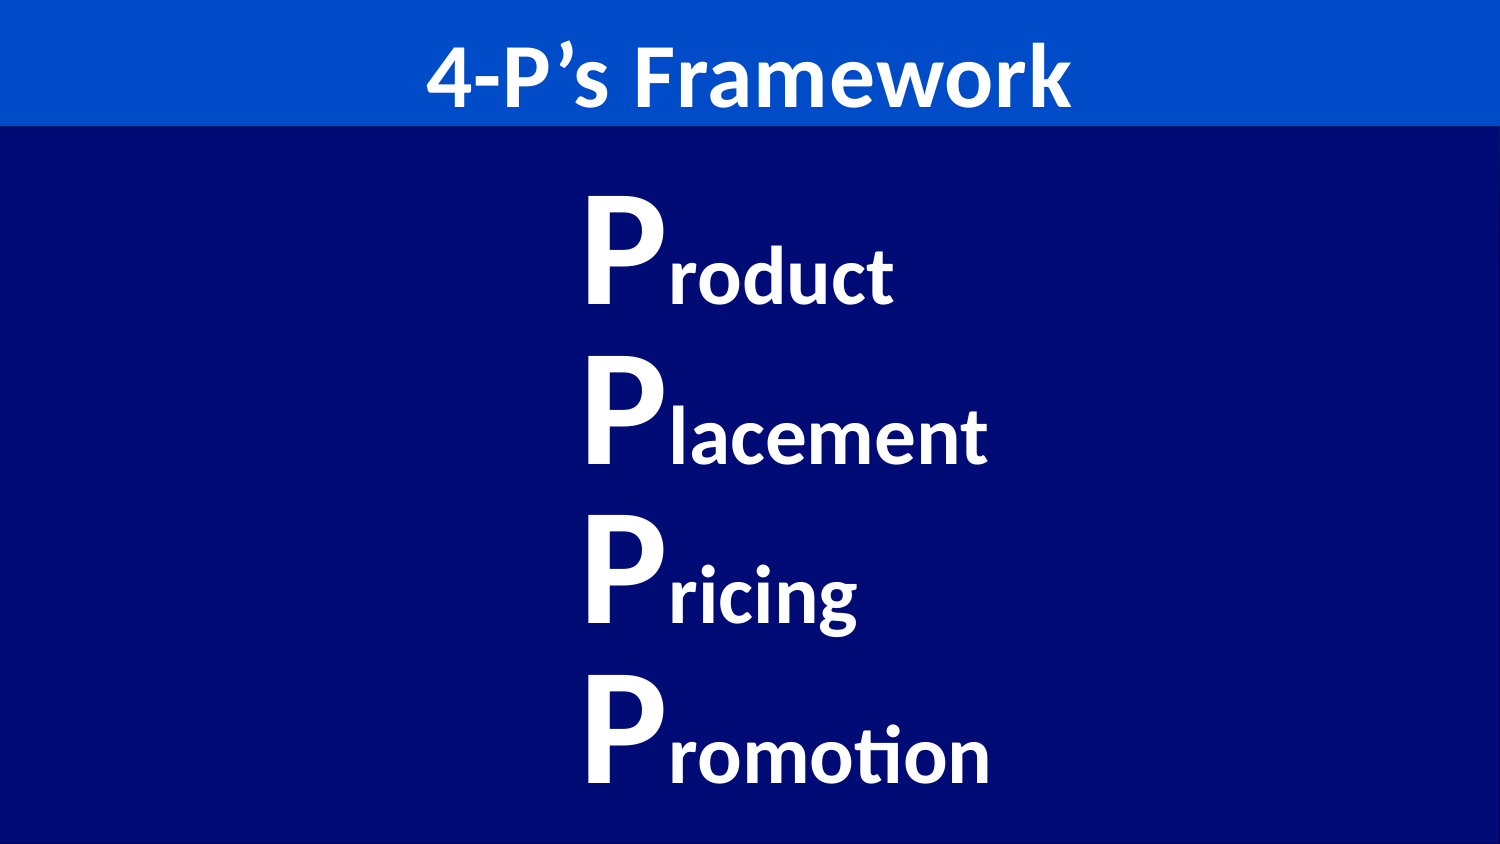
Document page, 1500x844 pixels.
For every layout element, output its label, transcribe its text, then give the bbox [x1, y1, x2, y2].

text_box Product Placement Pricing Promotion [565, 168, 1008, 824]
title 4-P’s Framework [99, 8, 1400, 110]
